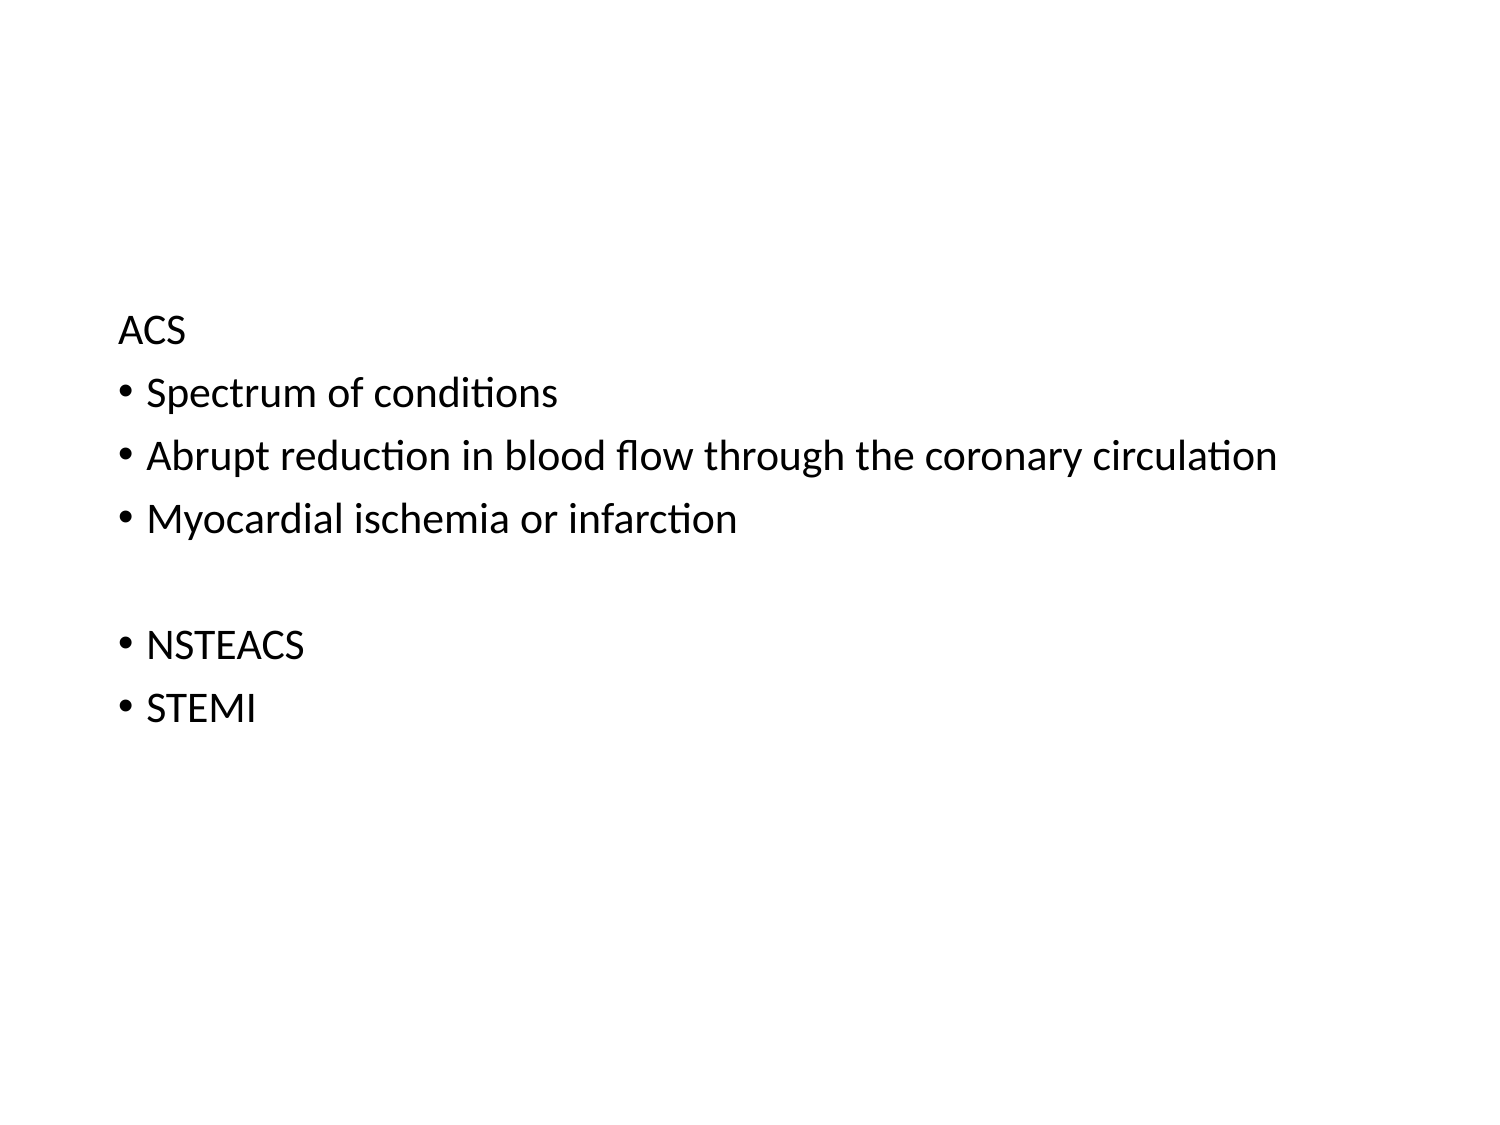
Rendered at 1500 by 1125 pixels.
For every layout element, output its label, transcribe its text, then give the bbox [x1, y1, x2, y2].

list ACS Spectrum of conditions Abrupt reduction in blood flow through the coronary circulation Myocardial ischemia or infarction NSTEACS STEMI [103, 299, 1397, 1014]
